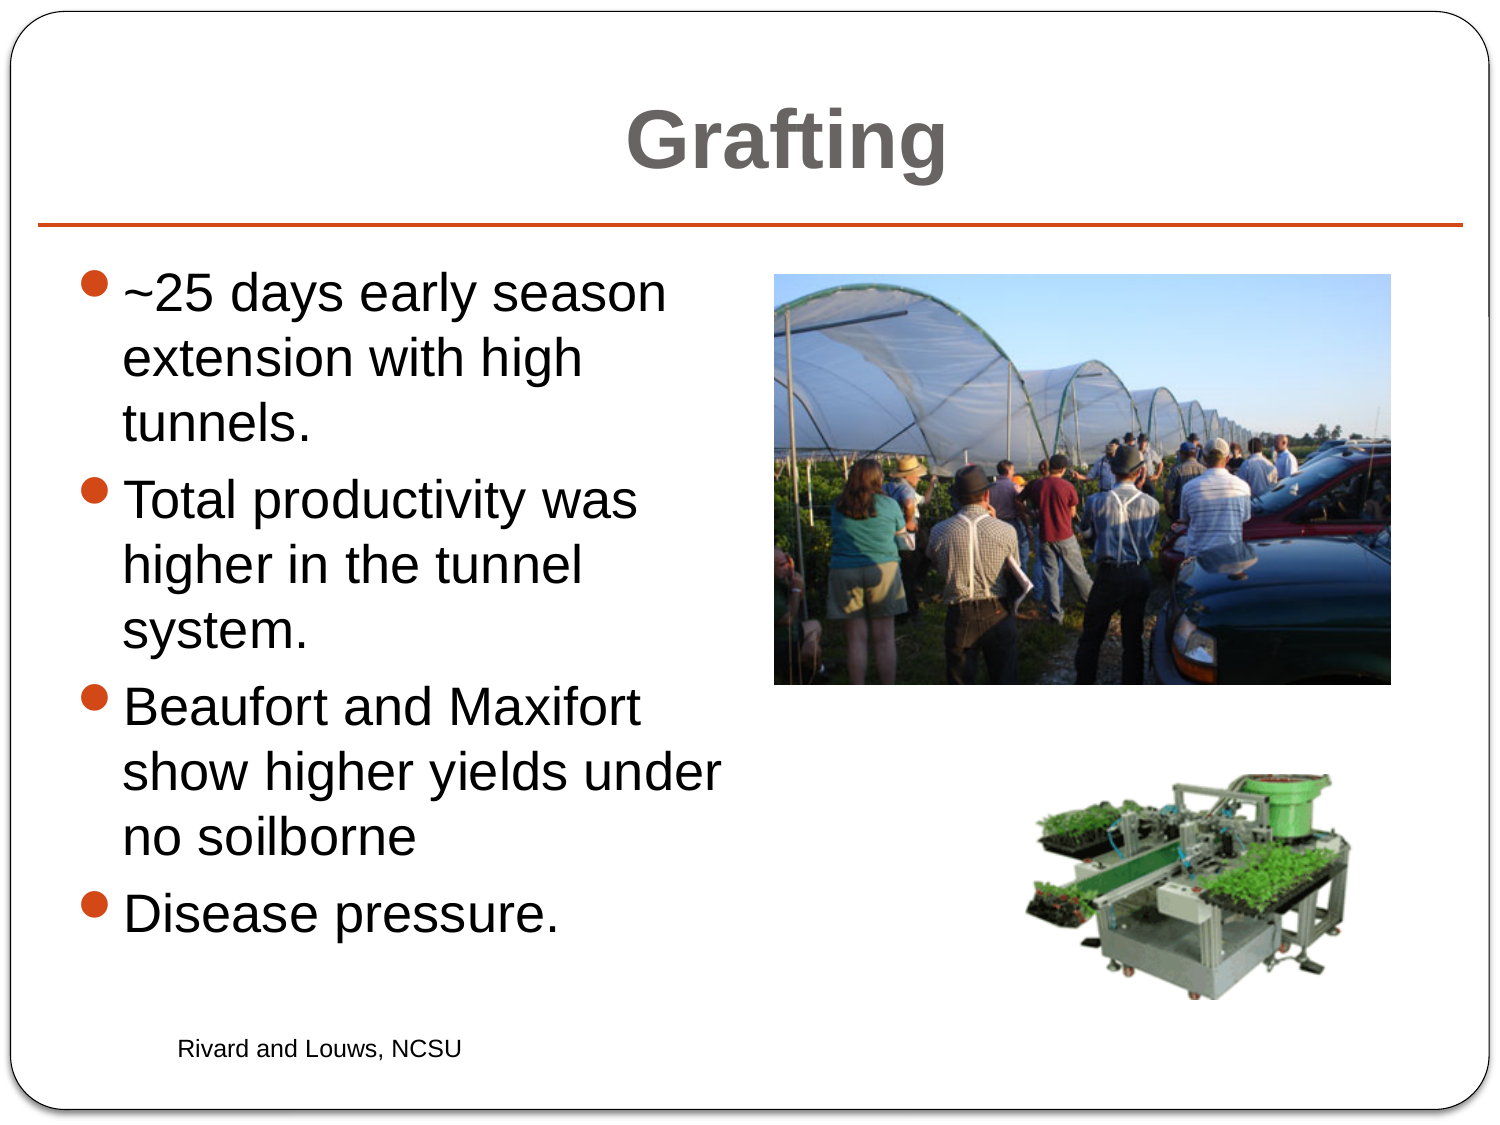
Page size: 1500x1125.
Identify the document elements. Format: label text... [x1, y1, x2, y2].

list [774, 274, 1391, 686]
title Grafting [150, 45, 1425, 223]
list ~25 days early season extension with high tunnels. Total productivity was higher in the tunnel system. Beaufort and Maxifort show higher yields under no soilborne Disease pressure. [62, 249, 778, 1000]
text_box Rivard and Louws, NCSU [162, 1025, 513, 1070]
picture [1024, 774, 1354, 1001]
